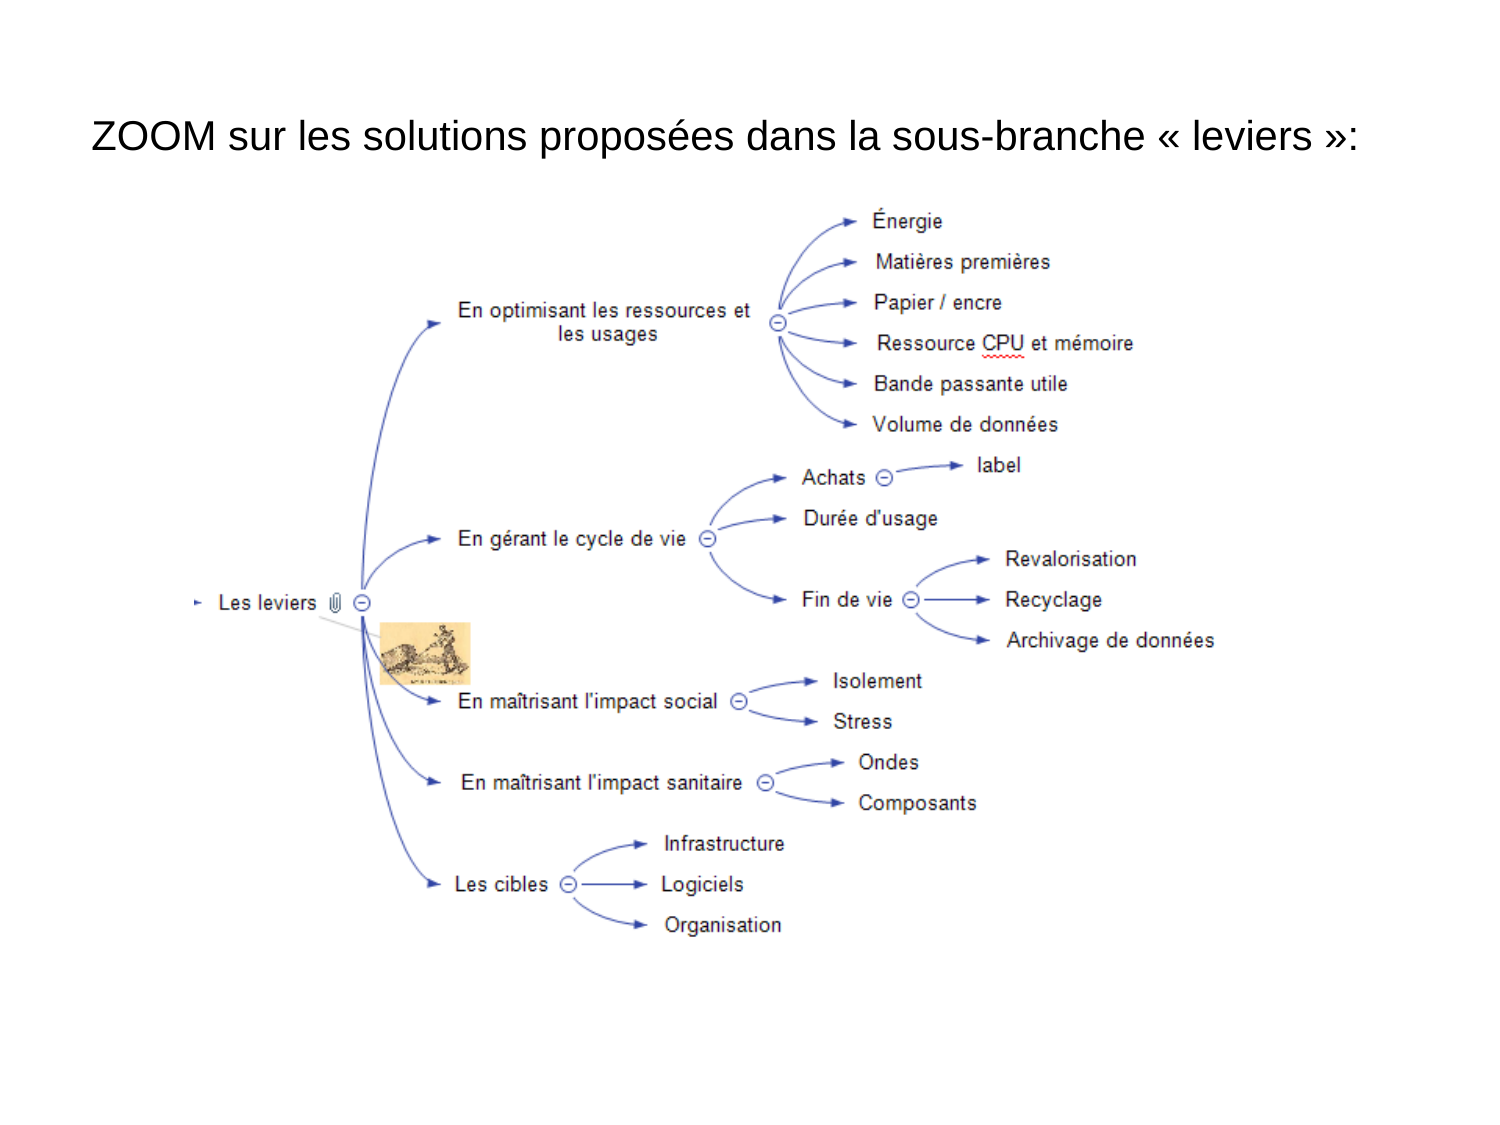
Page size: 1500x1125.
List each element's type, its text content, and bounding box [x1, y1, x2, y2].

picture [194, 180, 1267, 1023]
text_box ZOOM sur les solutions proposées dans la sous-branche « leviers »: [76, 101, 1436, 167]
